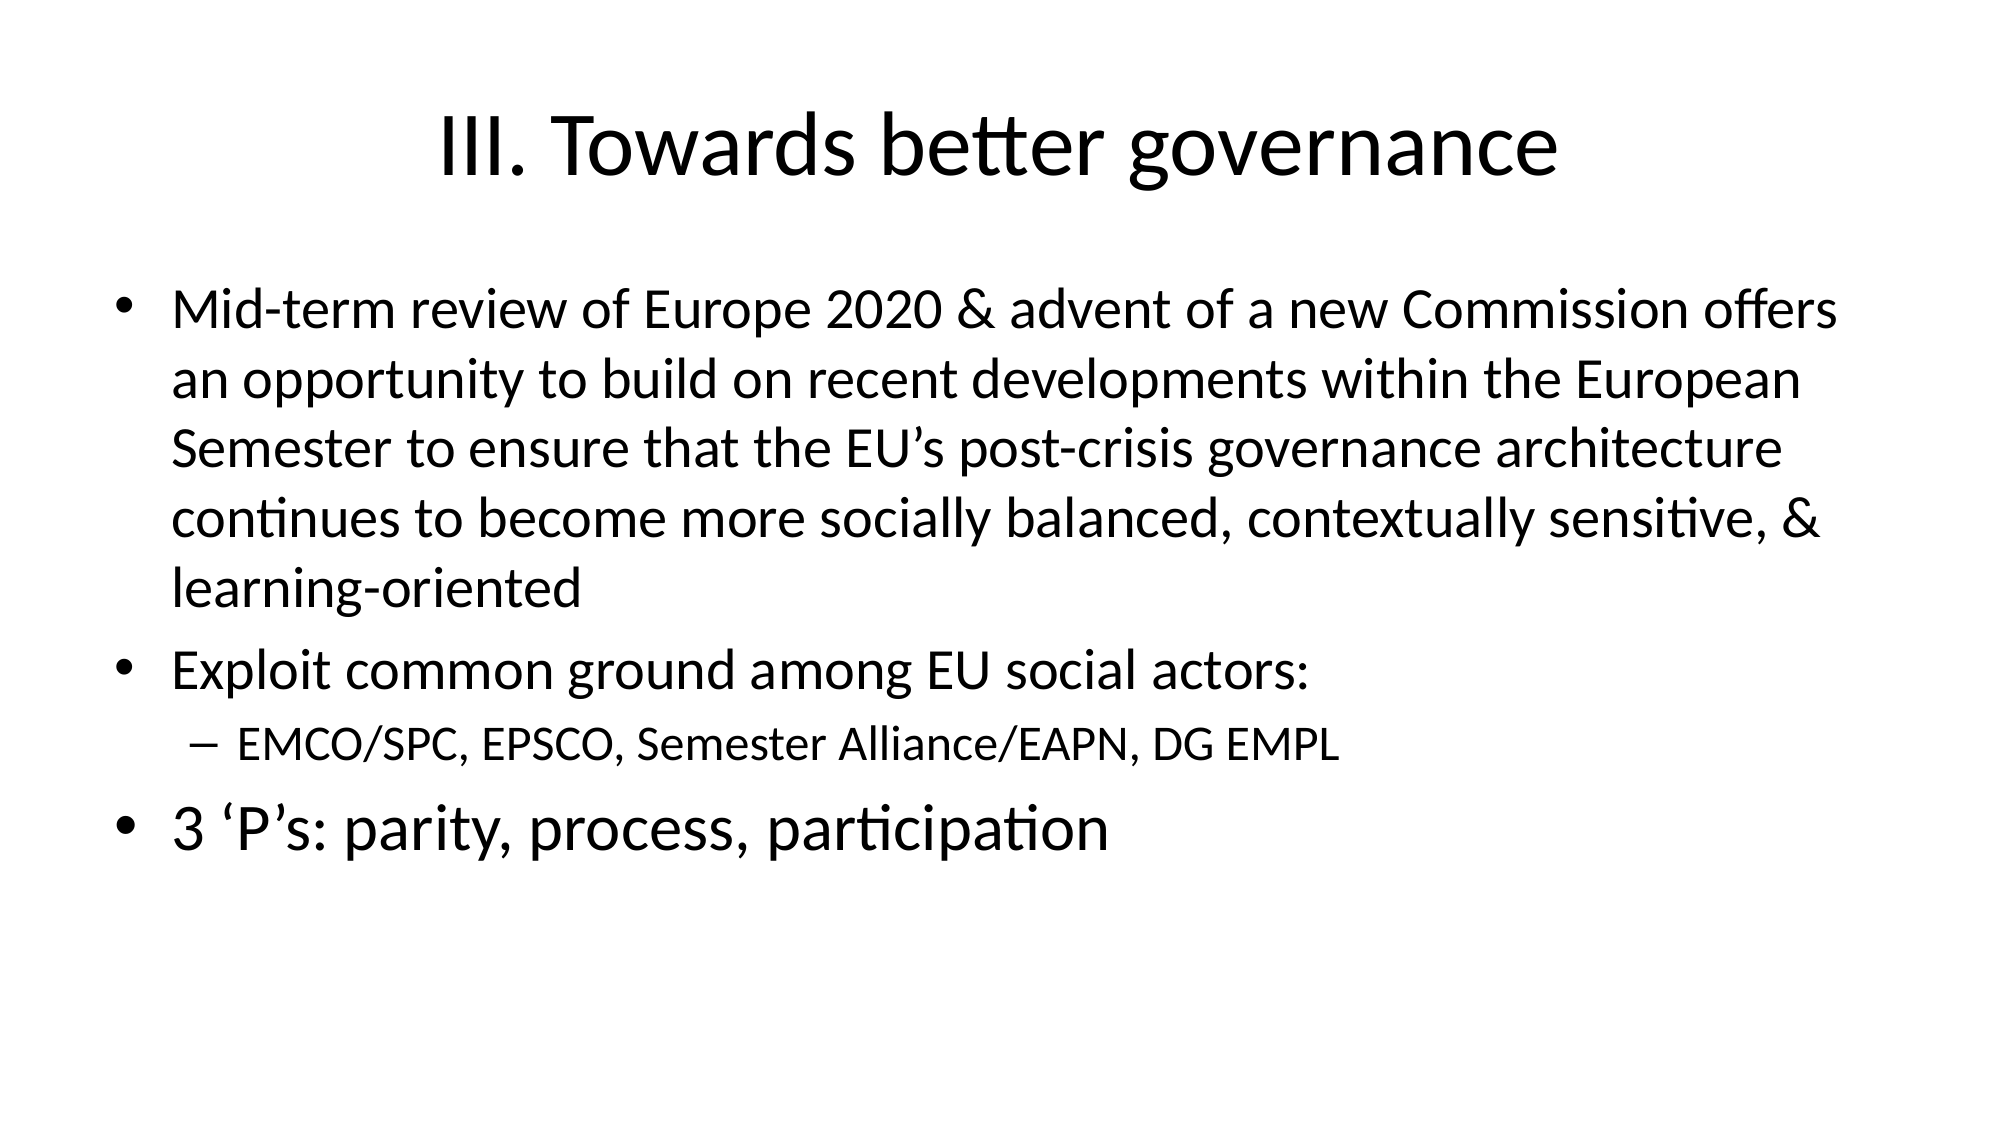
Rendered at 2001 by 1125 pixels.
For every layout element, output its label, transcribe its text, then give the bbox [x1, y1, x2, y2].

title III. Towards better governance [99, 45, 1900, 233]
list Mid-term review of Europe 2020 & advent of a new Commission offers an opportunity to build on recent developments within the European Semester to ensure that the EU’s post-crisis governance architecture continues to become more socially balanced, contextually sensitive, & learning-oriented Exploit common ground among EU social actors: EMCO/SPC, EPSCO, Semester Alliance/EAPN, DG EMPL 3 ‘P’s: parity, process, participation [99, 262, 1900, 1005]
